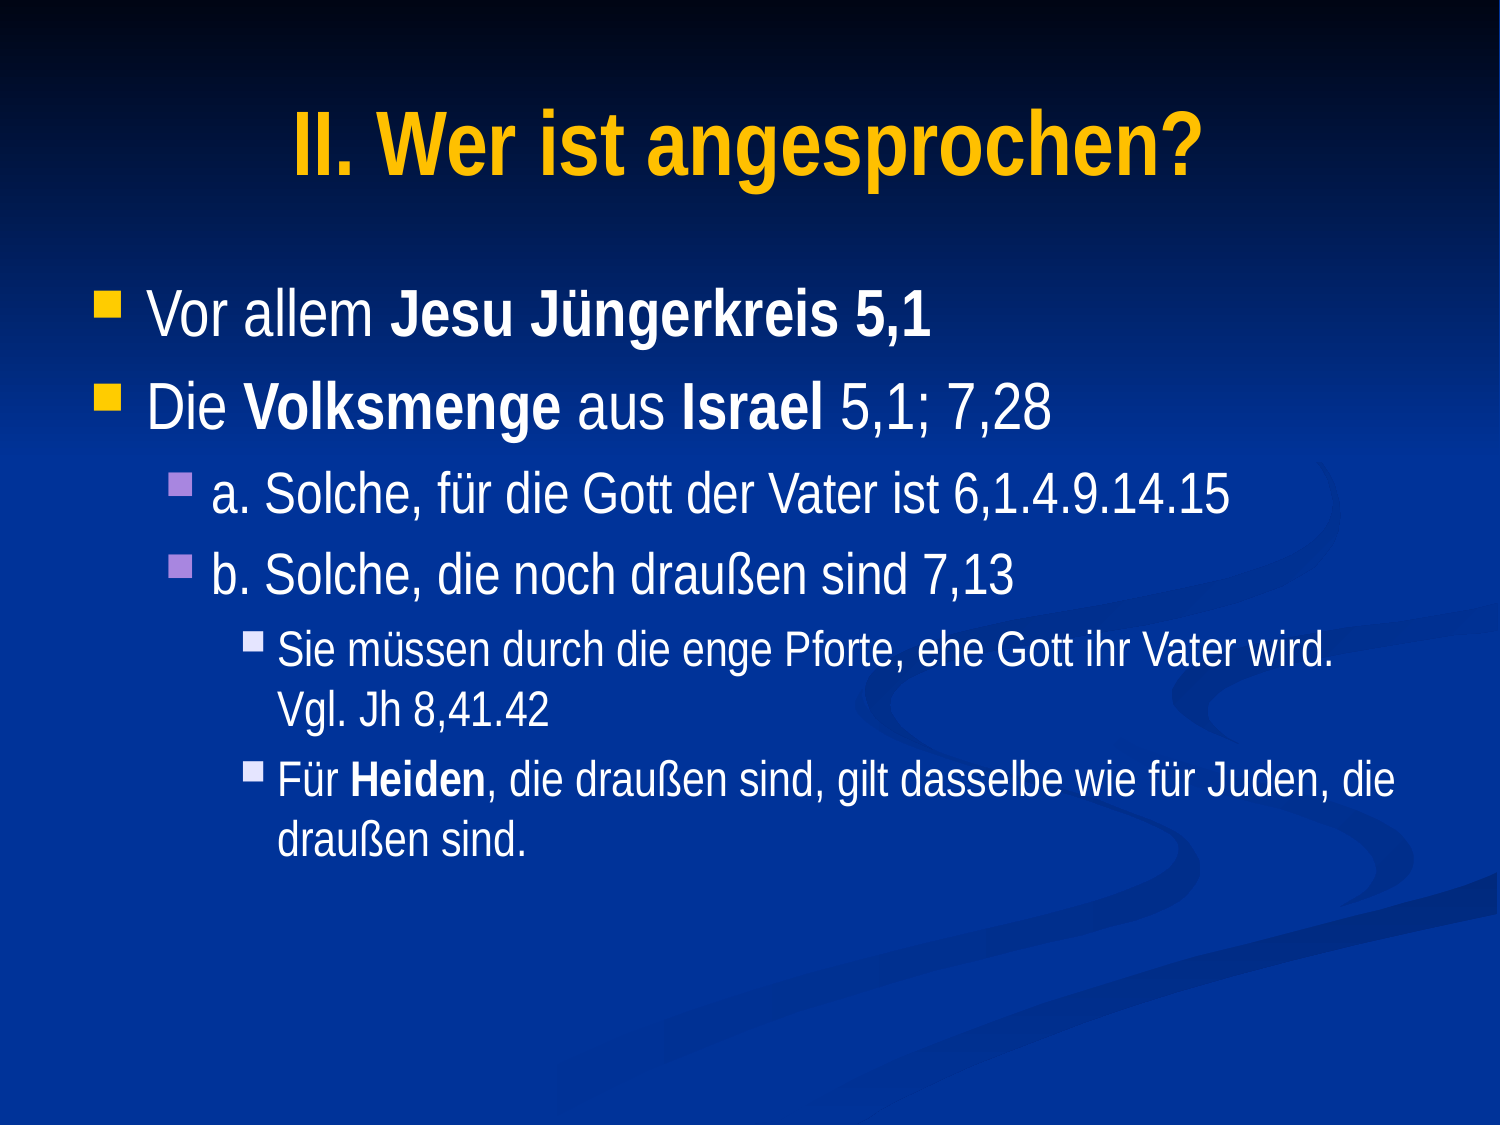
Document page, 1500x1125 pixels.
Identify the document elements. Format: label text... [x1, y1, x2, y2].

title II. Wer ist angesprochen? [75, 45, 1425, 233]
list Vor allem Jesu Jüngerkreis 5,1 Die Volksmenge aus Israel 5,1; 7,28 a. Solche, für die Gott der Vater ist 6,1.4.9.14.15 b. Solche, die noch draußen sind 7,13 Sie müssen durch die enge Pforte, ehe Gott ihr Vater wird. Vgl. Jh 8,41.42 Für Heiden, die draußen sind, gilt dasselbe wie für Juden, die draußen sind. [75, 262, 1425, 1005]
